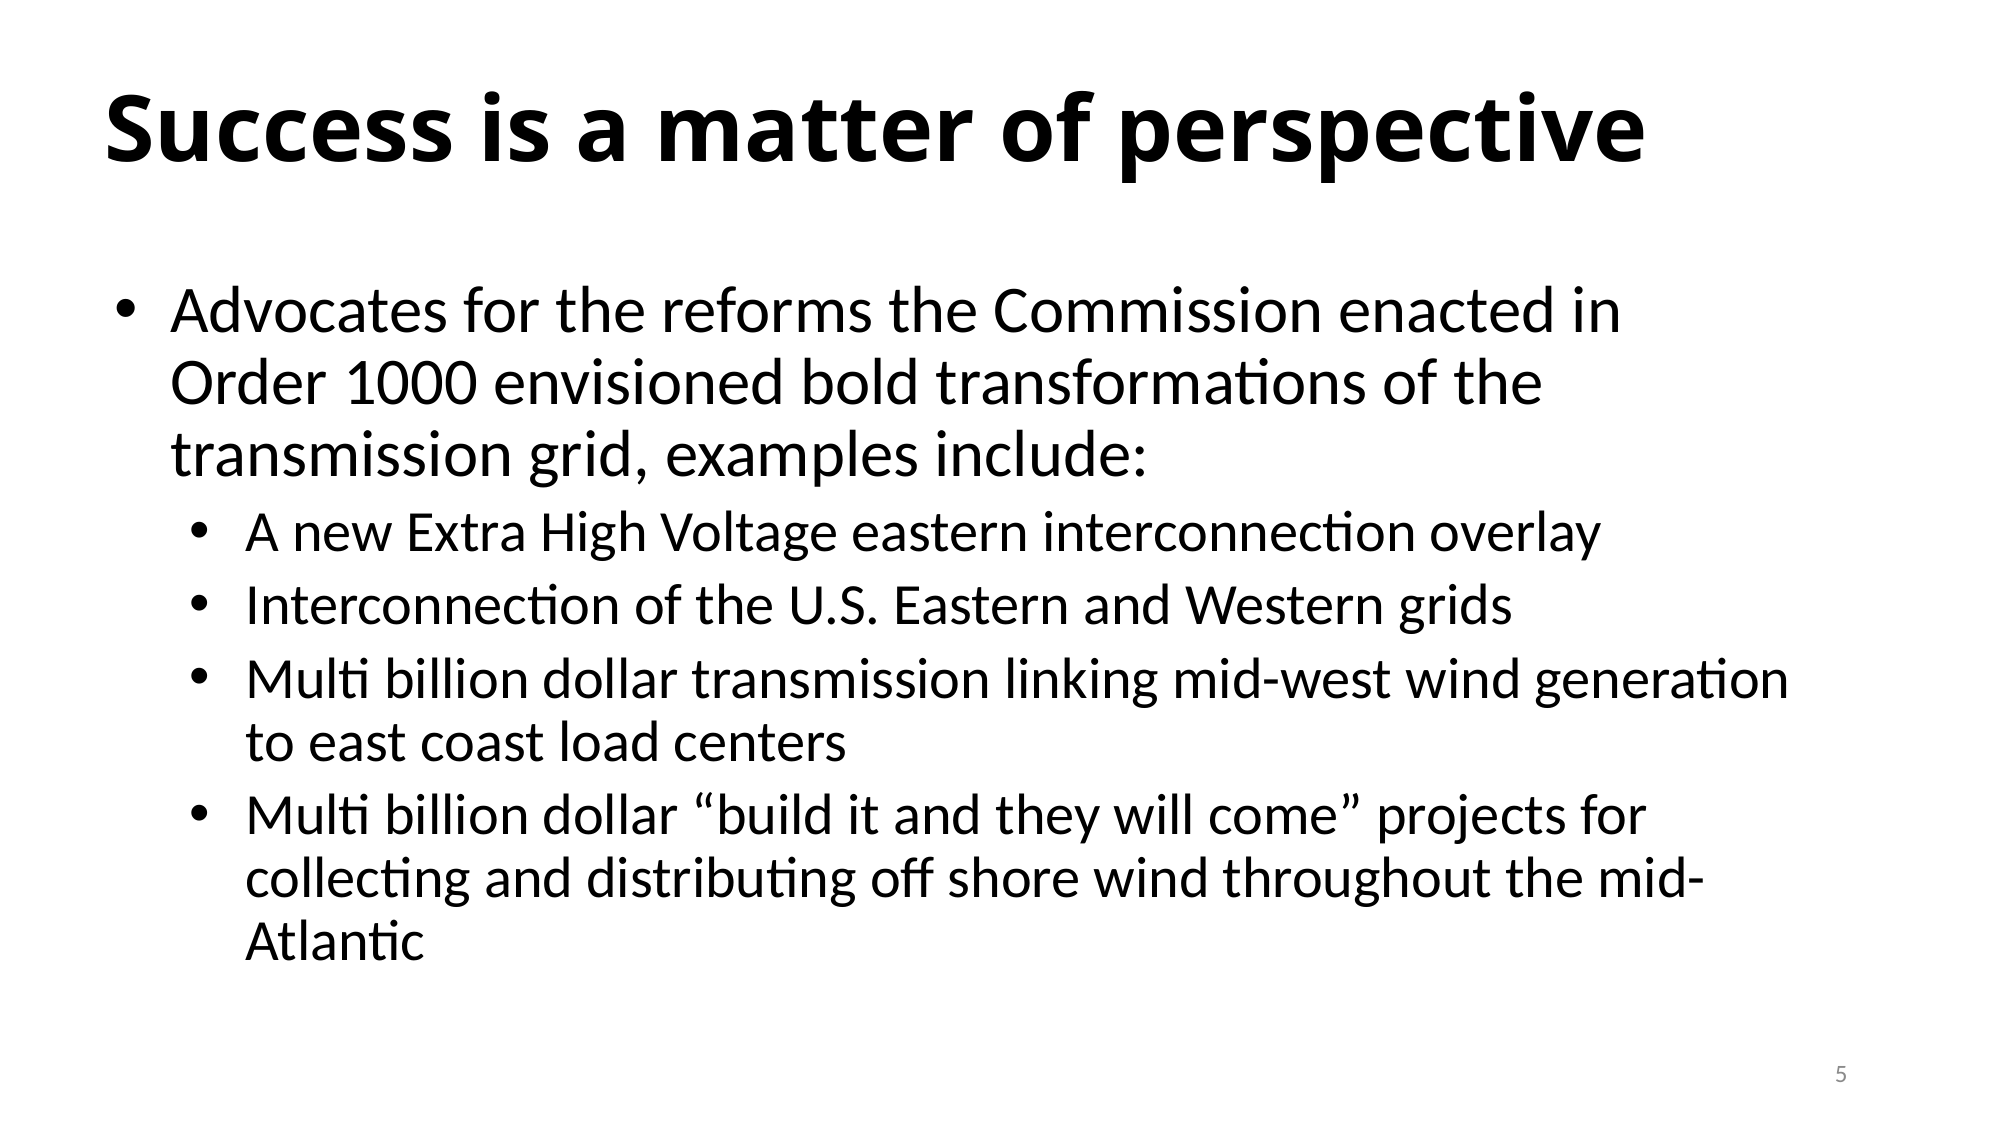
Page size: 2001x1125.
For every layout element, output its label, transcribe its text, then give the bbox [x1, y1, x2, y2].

slide_number 5 [1412, 1042, 1863, 1103]
text_box Advocates for the reforms the Commission enacted in Order 1000 envisioned bold transformations of the transmission grid, examples include: A new Extra High Voltage eastern interconnection overlay Interconnection of the U.S. Eastern and Western grids Multi billion dollar transmission linking mid-west wind generation to east coast load centers Multi billion dollar “build it and they will come” projects for collecting and distributing off shore wind throughout the mid-Atlantic [99, 267, 1809, 1020]
title Success is a matter of perspective [89, 51, 1751, 213]
